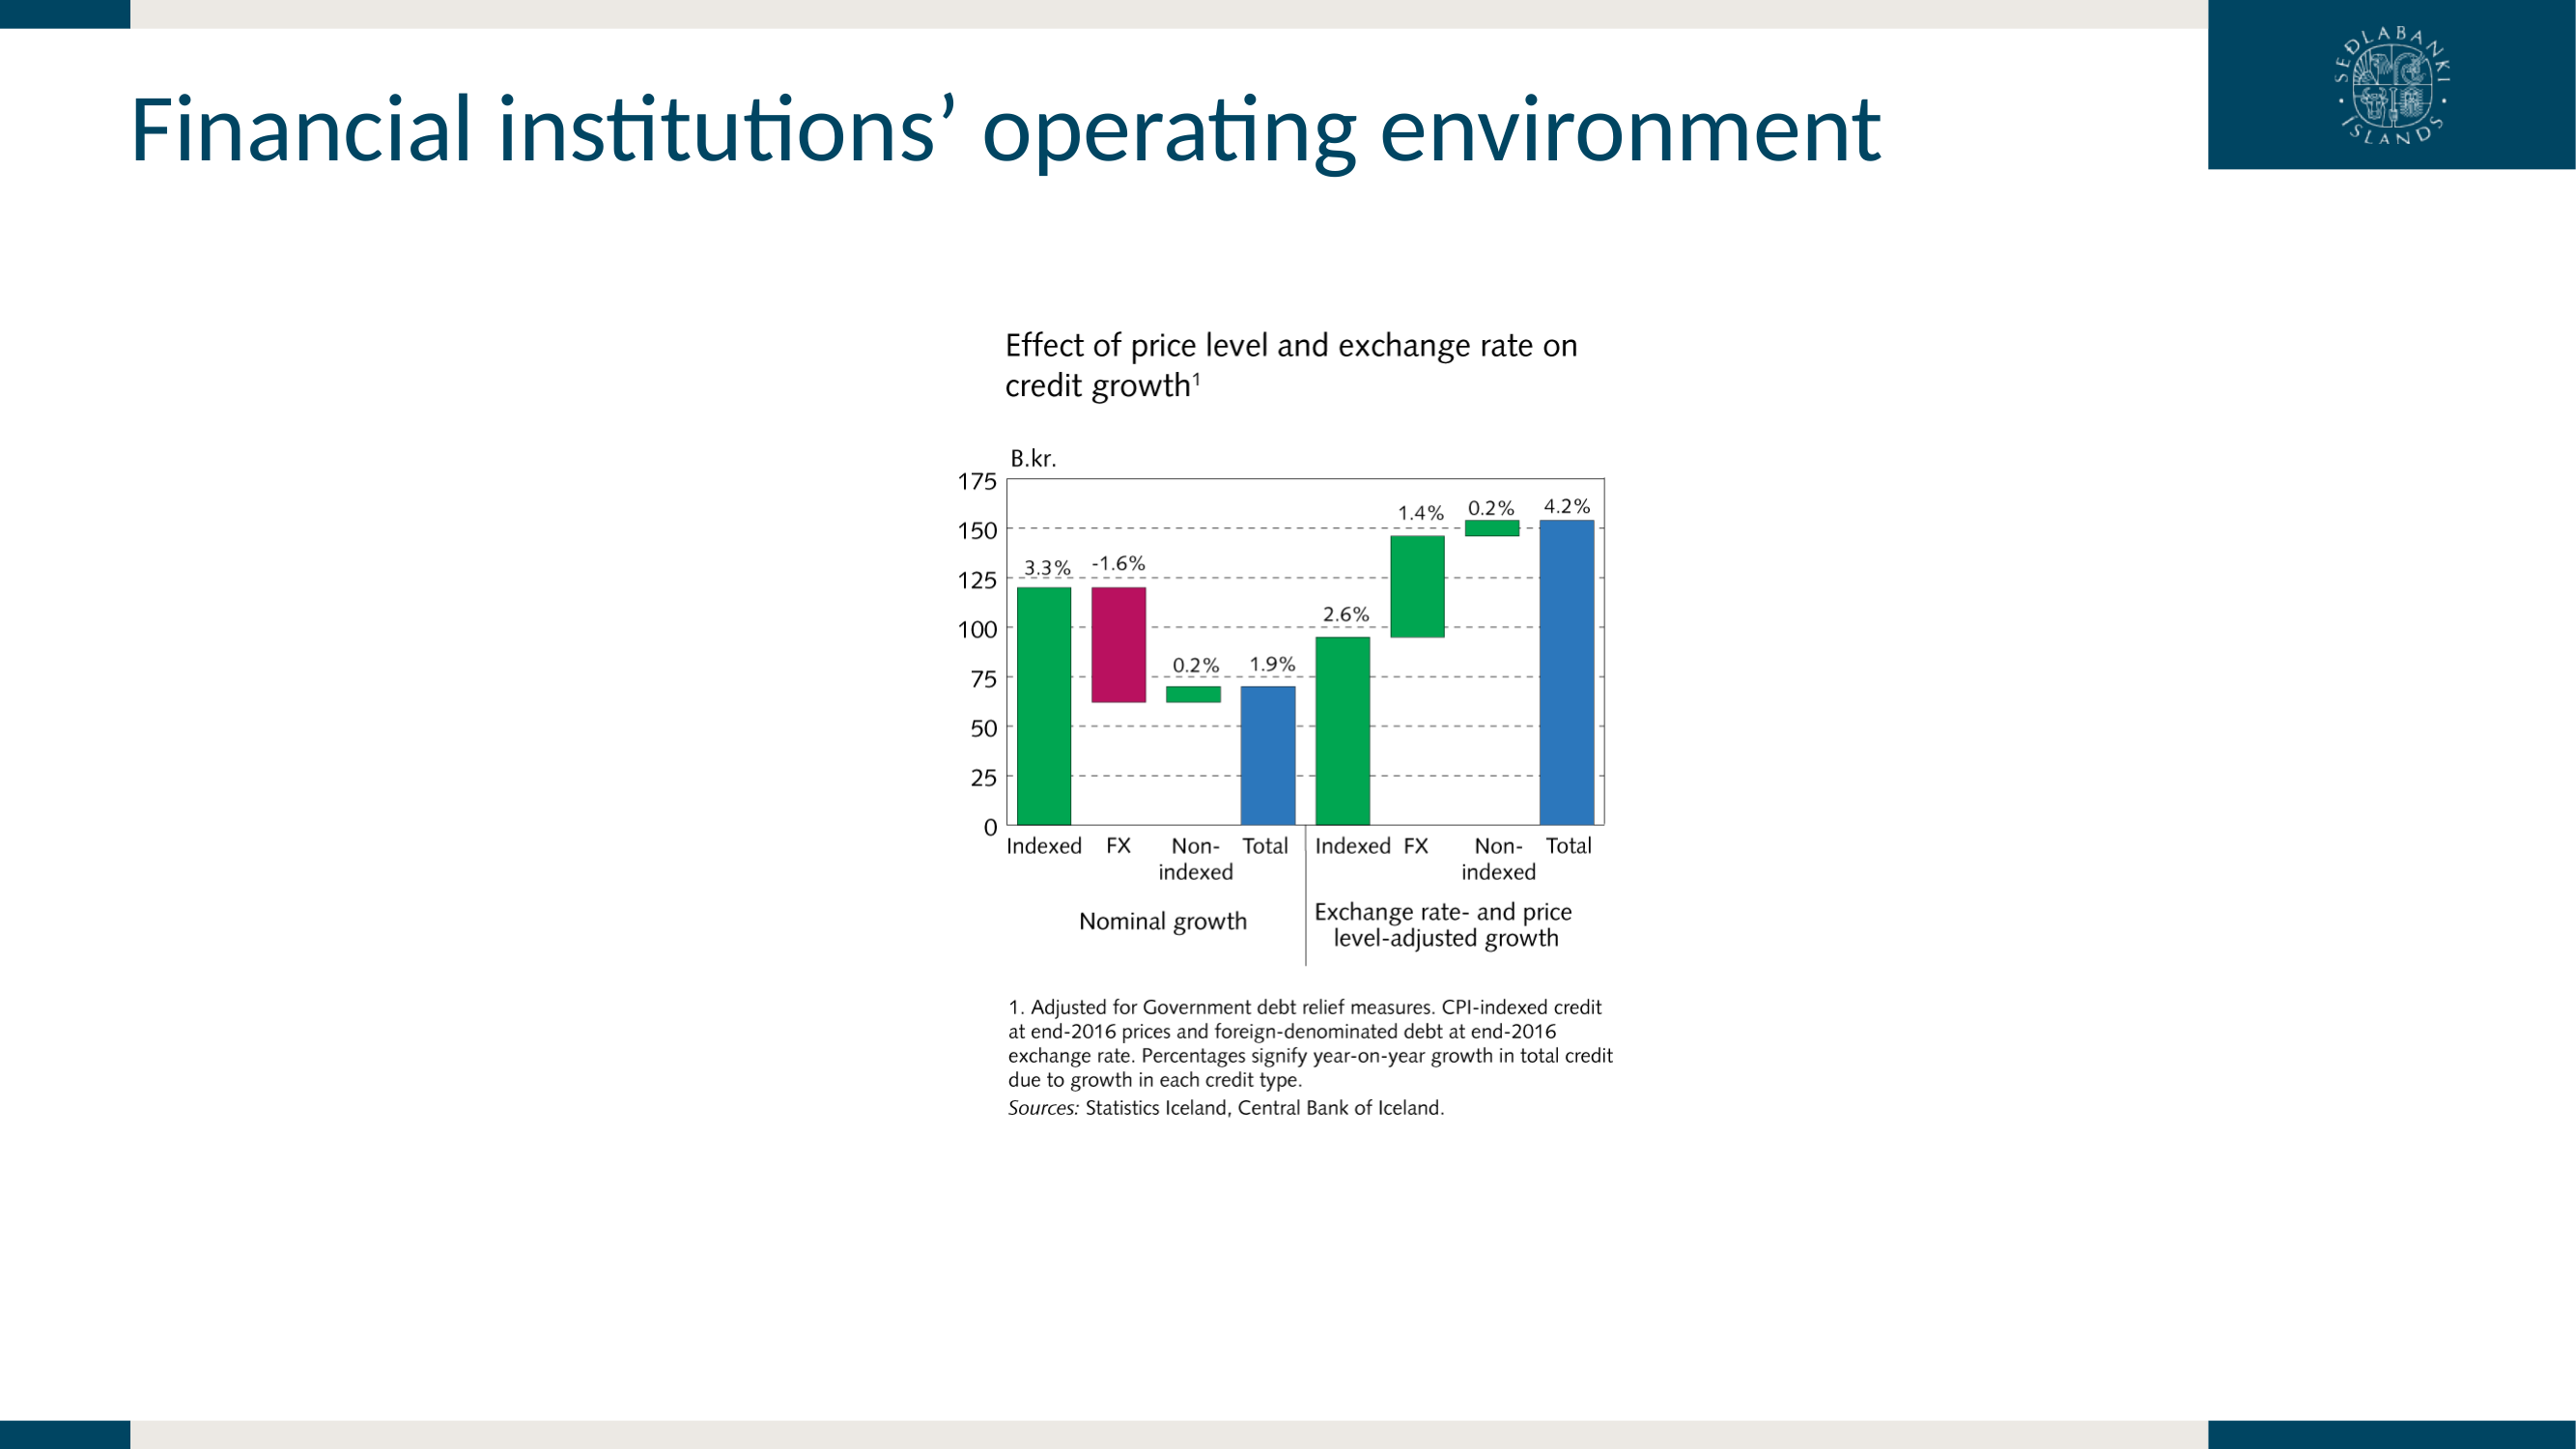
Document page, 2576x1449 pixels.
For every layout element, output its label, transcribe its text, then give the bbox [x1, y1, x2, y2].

picture [957, 328, 1619, 1121]
title Financial institutions’ operating environment [129, 86, 2178, 290]
